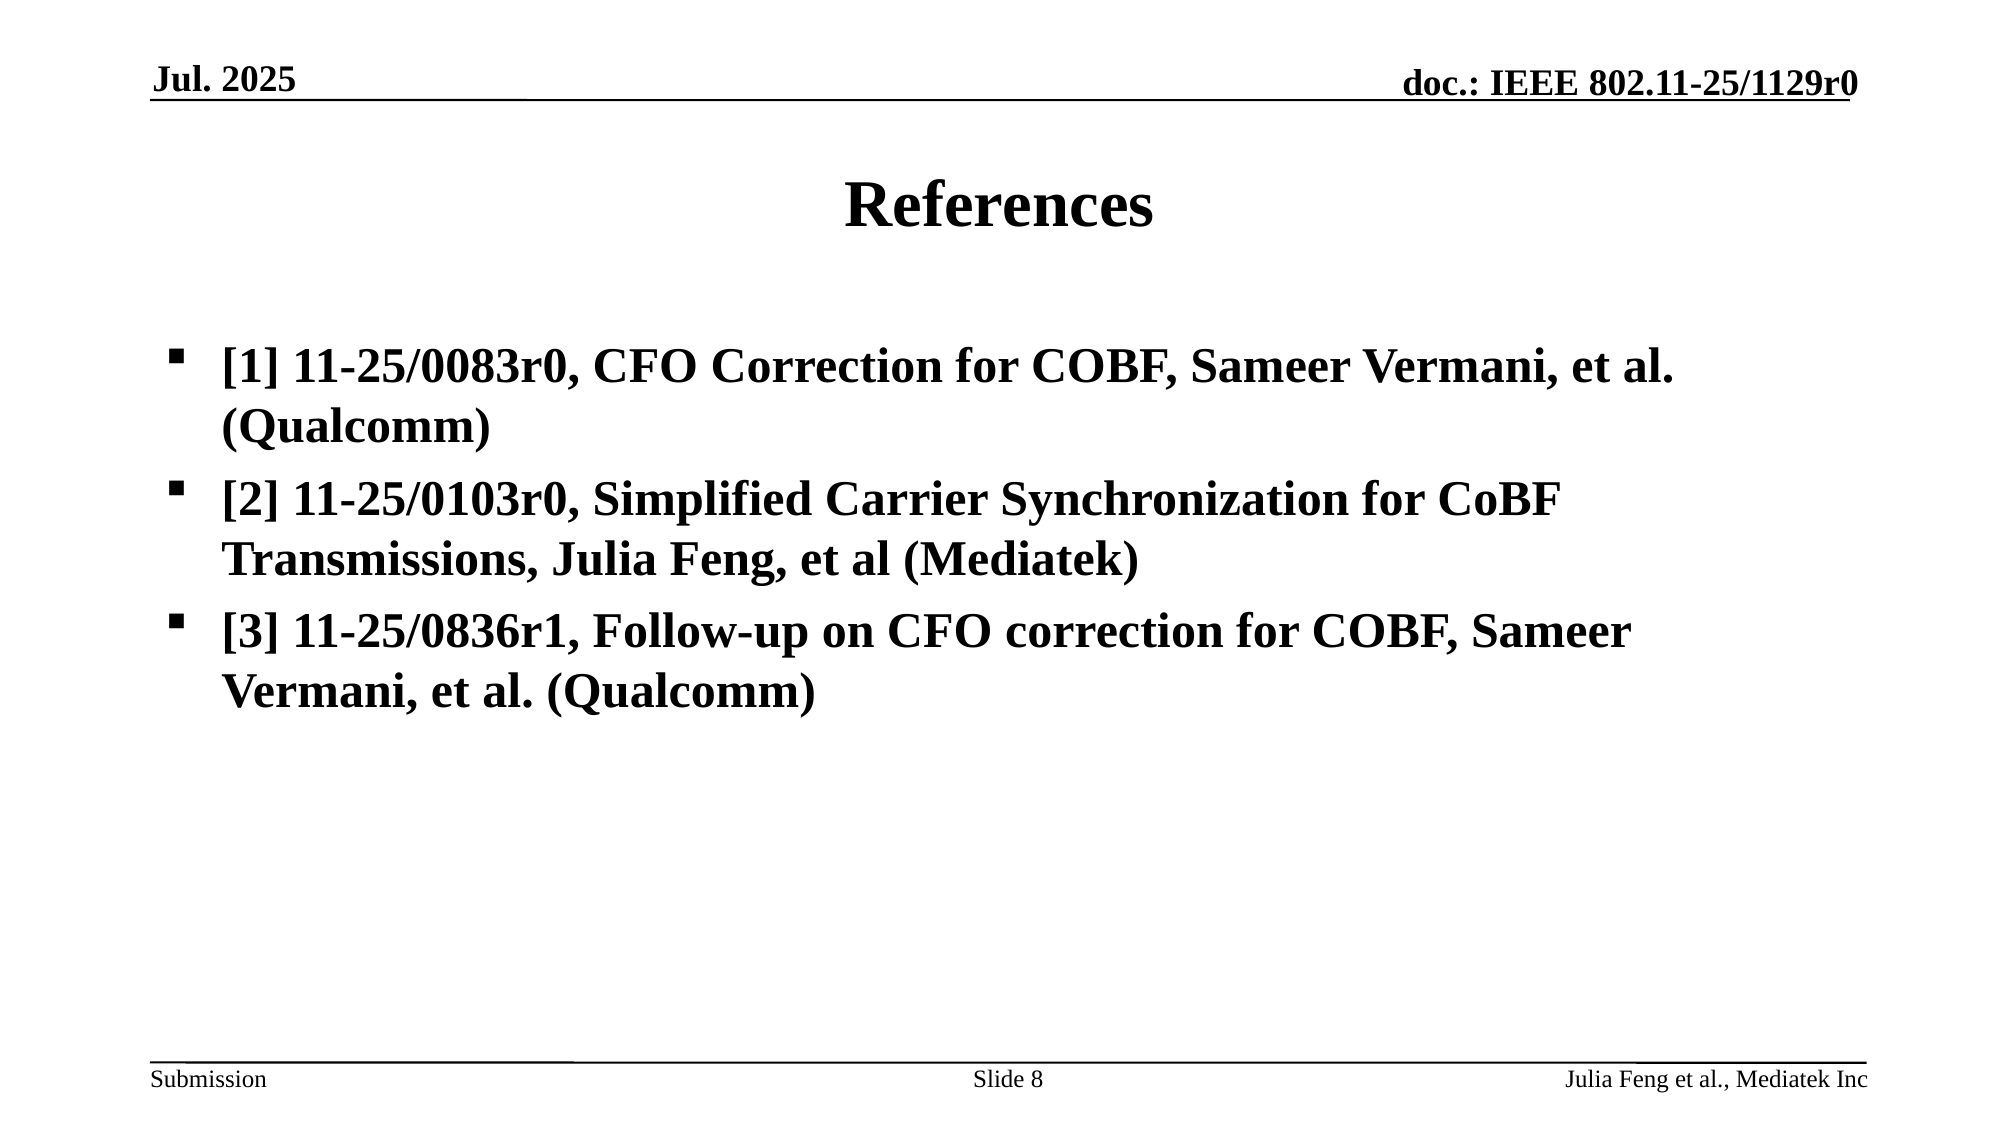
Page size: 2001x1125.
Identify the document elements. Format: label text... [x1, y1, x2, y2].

title References [149, 112, 1850, 288]
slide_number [152, 54, 563, 100]
list [1] 11-25/0083r0, CFO Correction for COBF, Sameer Vermani, et al. (Qualcomm) [2] 11-25/0103r0, Simplified Carrier Synchronization for CoBF Transmissions, Julia Feng, et al (Mediatek) [3] 11-25/0836r1, Follow-up on CFO correction for COBF, Sameer Vermani, et al. (Qualcomm) [149, 324, 1850, 1000]
slide_number Slide 8 [950, 1061, 1067, 1123]
footer Julia Feng et al., Mediatek Inc [1171, 1061, 1869, 1093]
